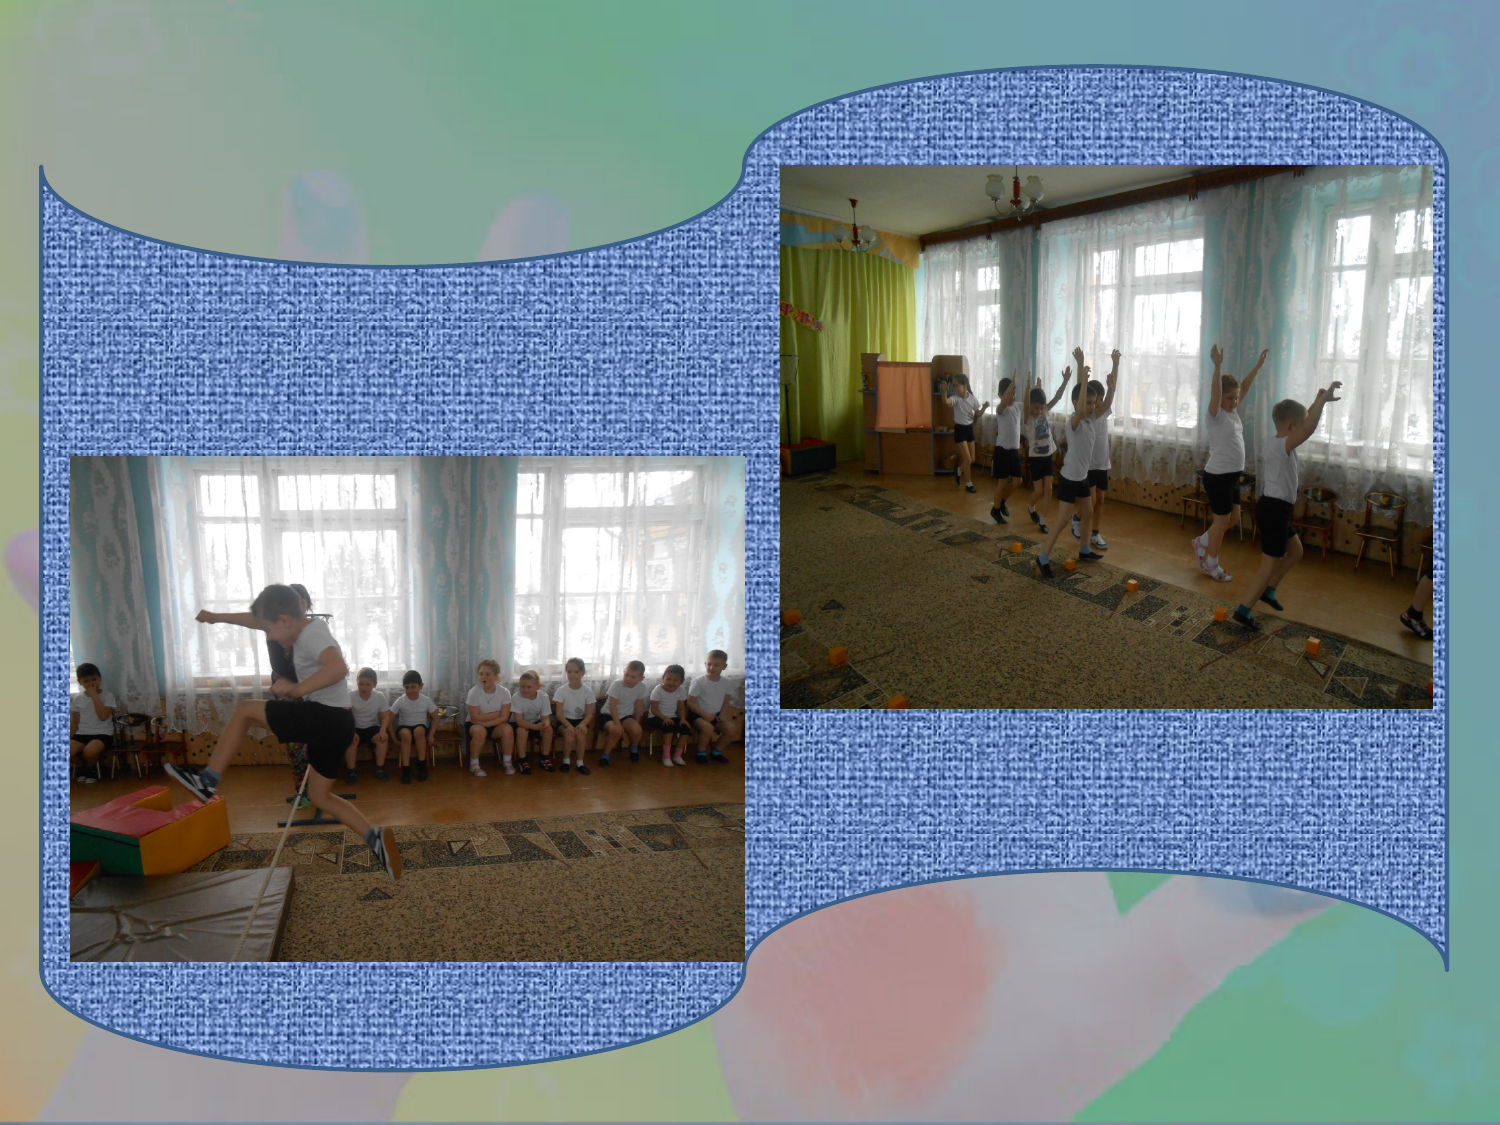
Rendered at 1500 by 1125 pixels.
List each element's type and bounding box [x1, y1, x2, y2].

picture [0, 0, 1500, 1125]
text_box [39, 64, 1450, 1073]
